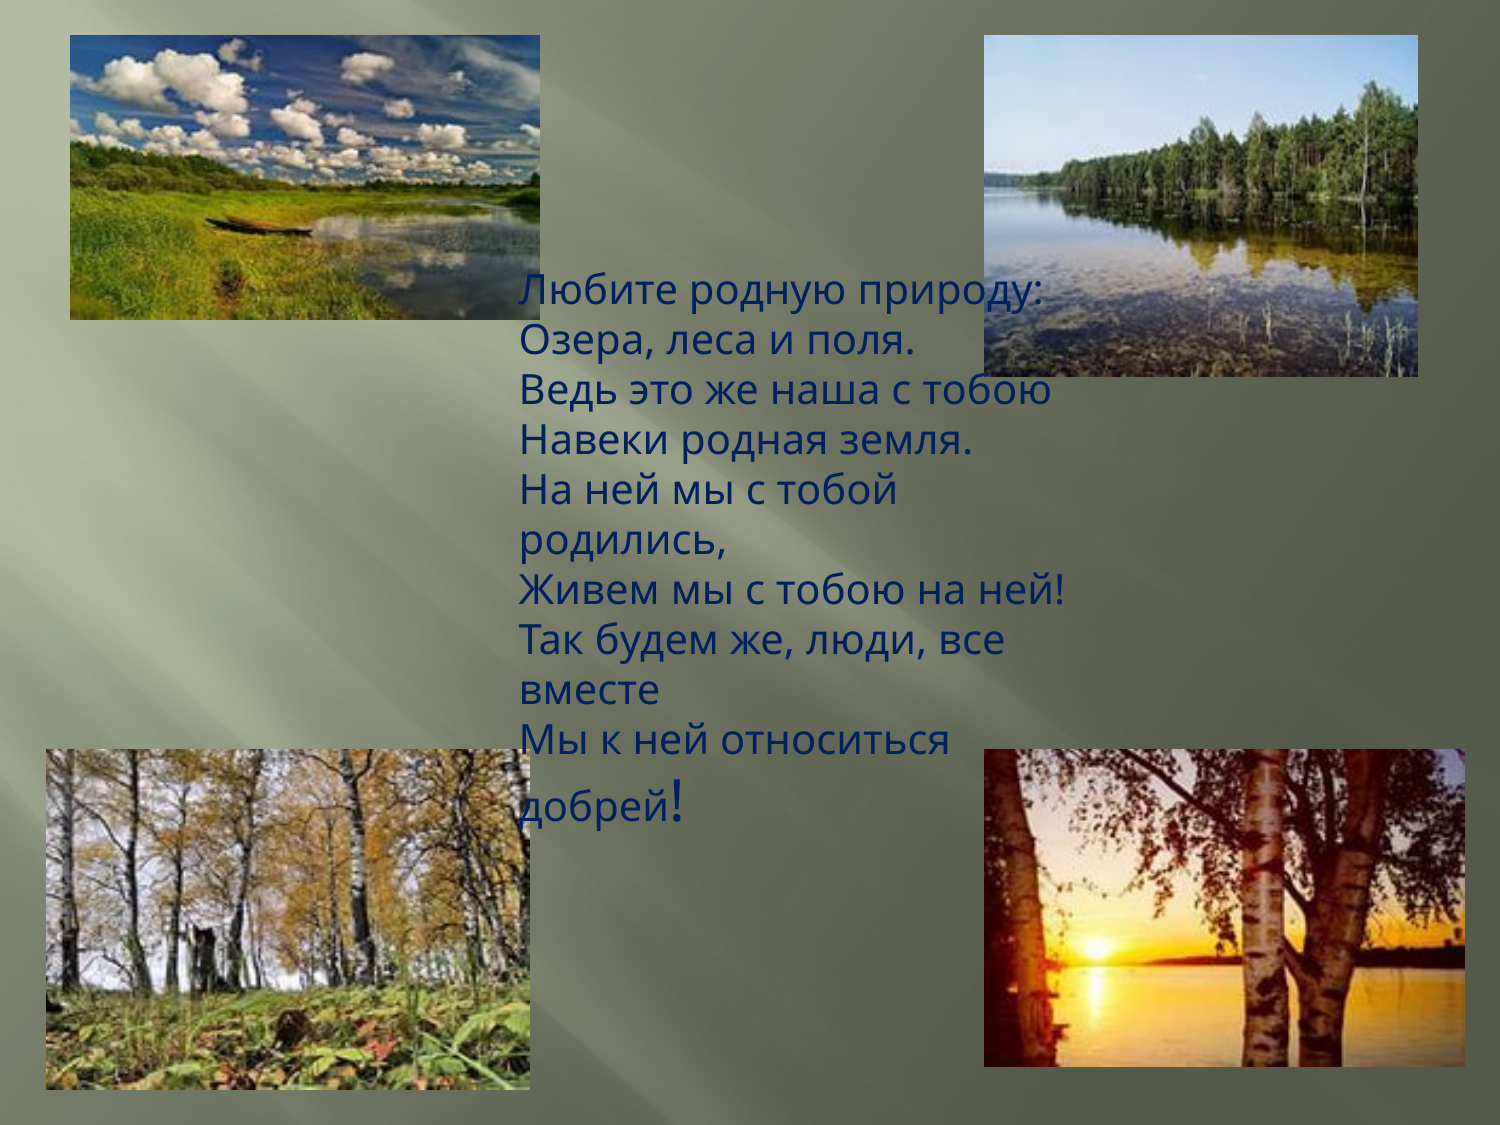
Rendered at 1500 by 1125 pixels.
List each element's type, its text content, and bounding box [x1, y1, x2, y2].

text_box Любите родную природу: Озера, леса и поля. Ведь это же наша с тобою Навеки родная земля. На ней мы с тобой родились, Живем мы с тобою на ней! Так будем же, люди, все вместе Мы к ней относиться добрей! [503, 255, 1114, 841]
picture [70, 34, 540, 320]
picture [46, 749, 530, 1091]
picture [984, 34, 1419, 377]
picture [984, 749, 1466, 1067]
